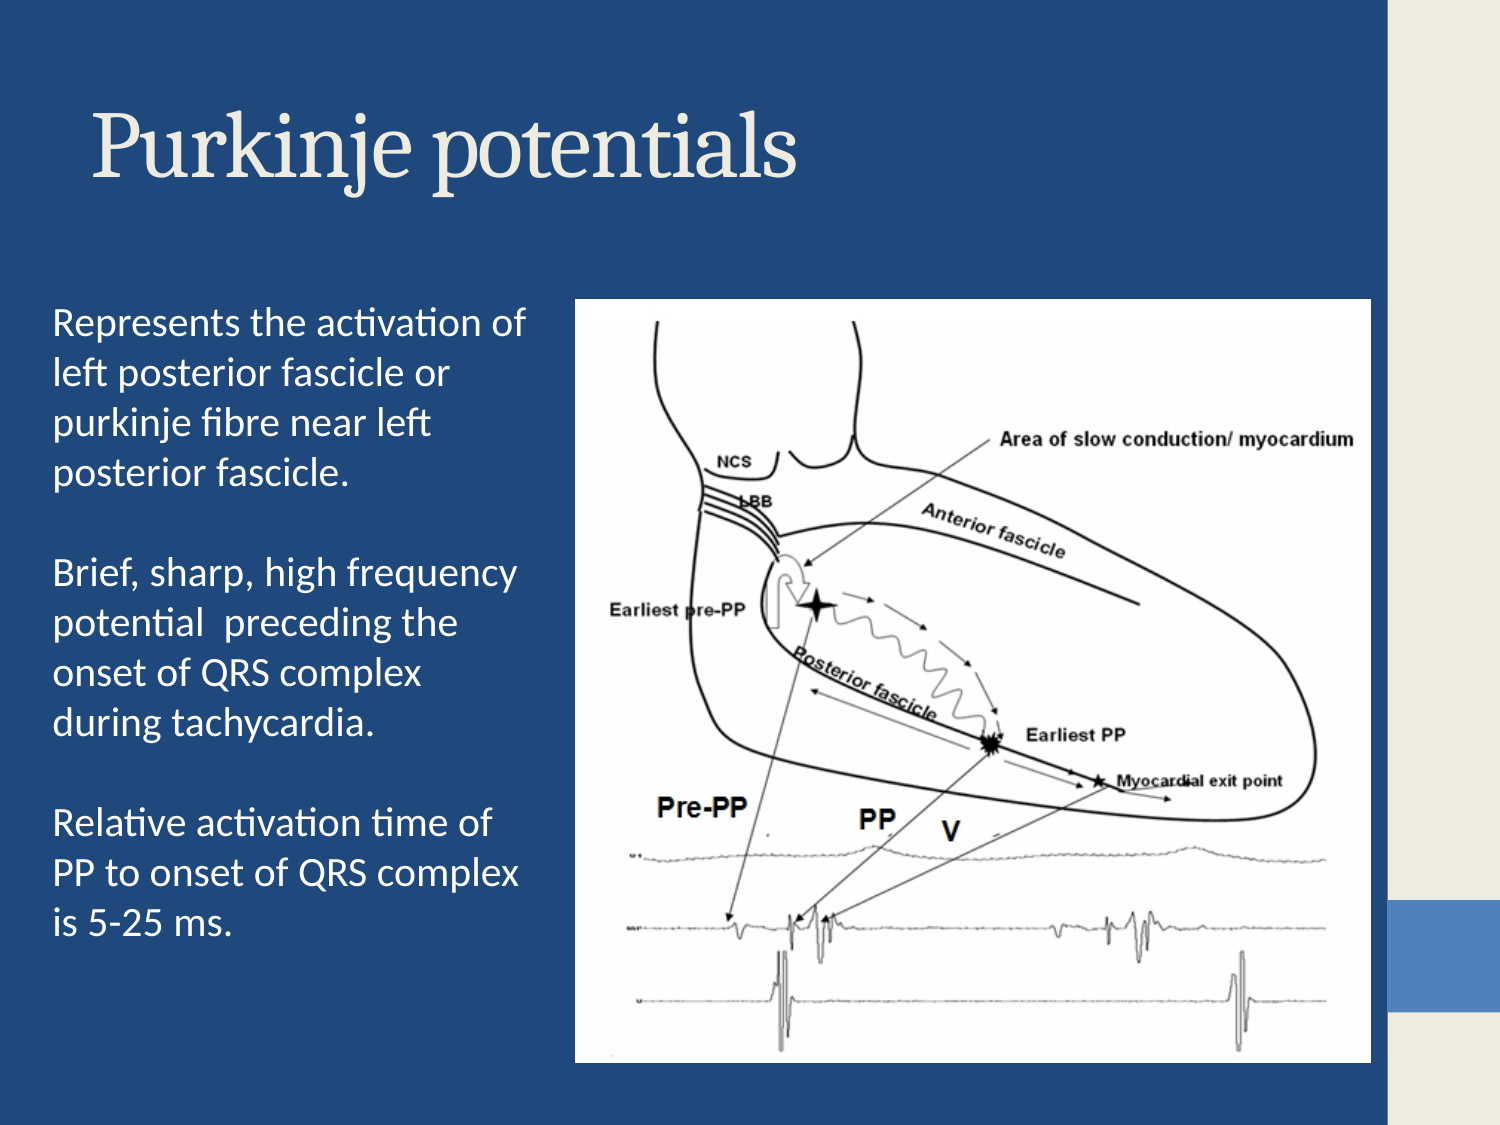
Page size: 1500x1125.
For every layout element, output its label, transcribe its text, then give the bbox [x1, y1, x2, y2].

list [574, 299, 1371, 1063]
text_box Represents the activation of left posterior fascicle or purkinje fibre near left posterior fascicle. Brief, sharp, high frequency potential preceding the onset of QRS complex during tachycardia. Relative activation time of PP to onset of QRS complex is 5-25 ms. [37, 287, 550, 953]
title Purkinje potentials [75, 45, 1325, 233]
